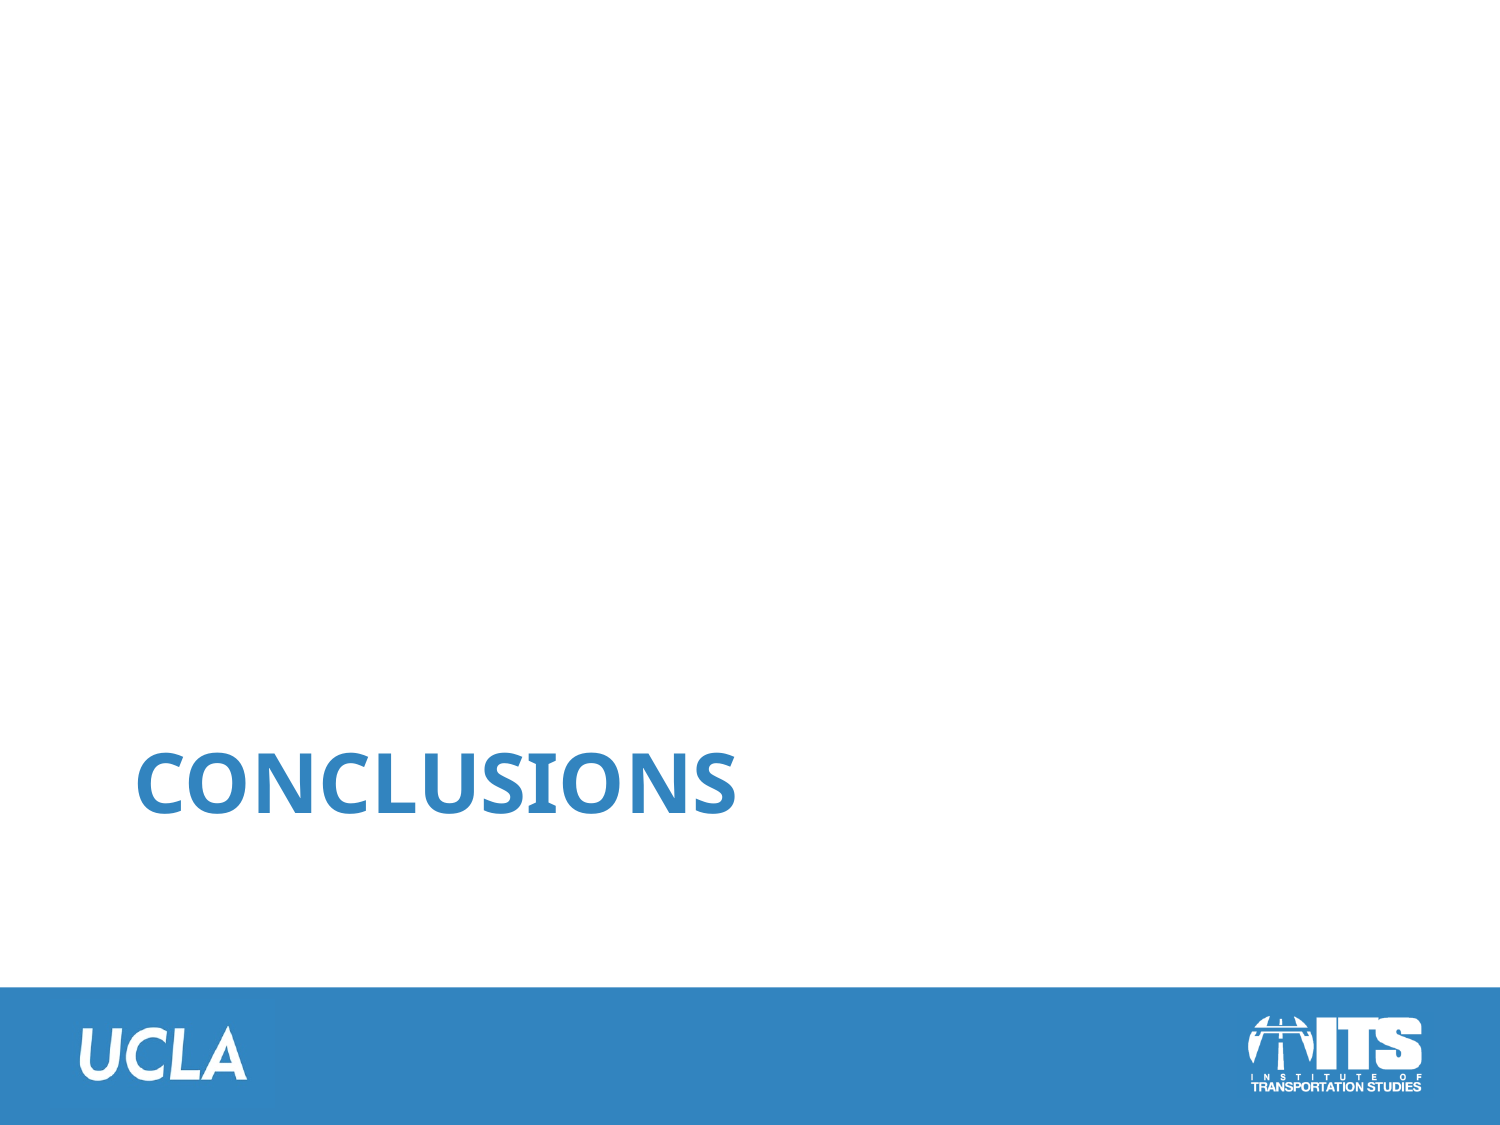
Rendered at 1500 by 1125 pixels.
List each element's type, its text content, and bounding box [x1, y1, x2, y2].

title Conclusions [118, 722, 1394, 947]
picture [50, 999, 275, 1108]
picture [1237, 1012, 1434, 1098]
